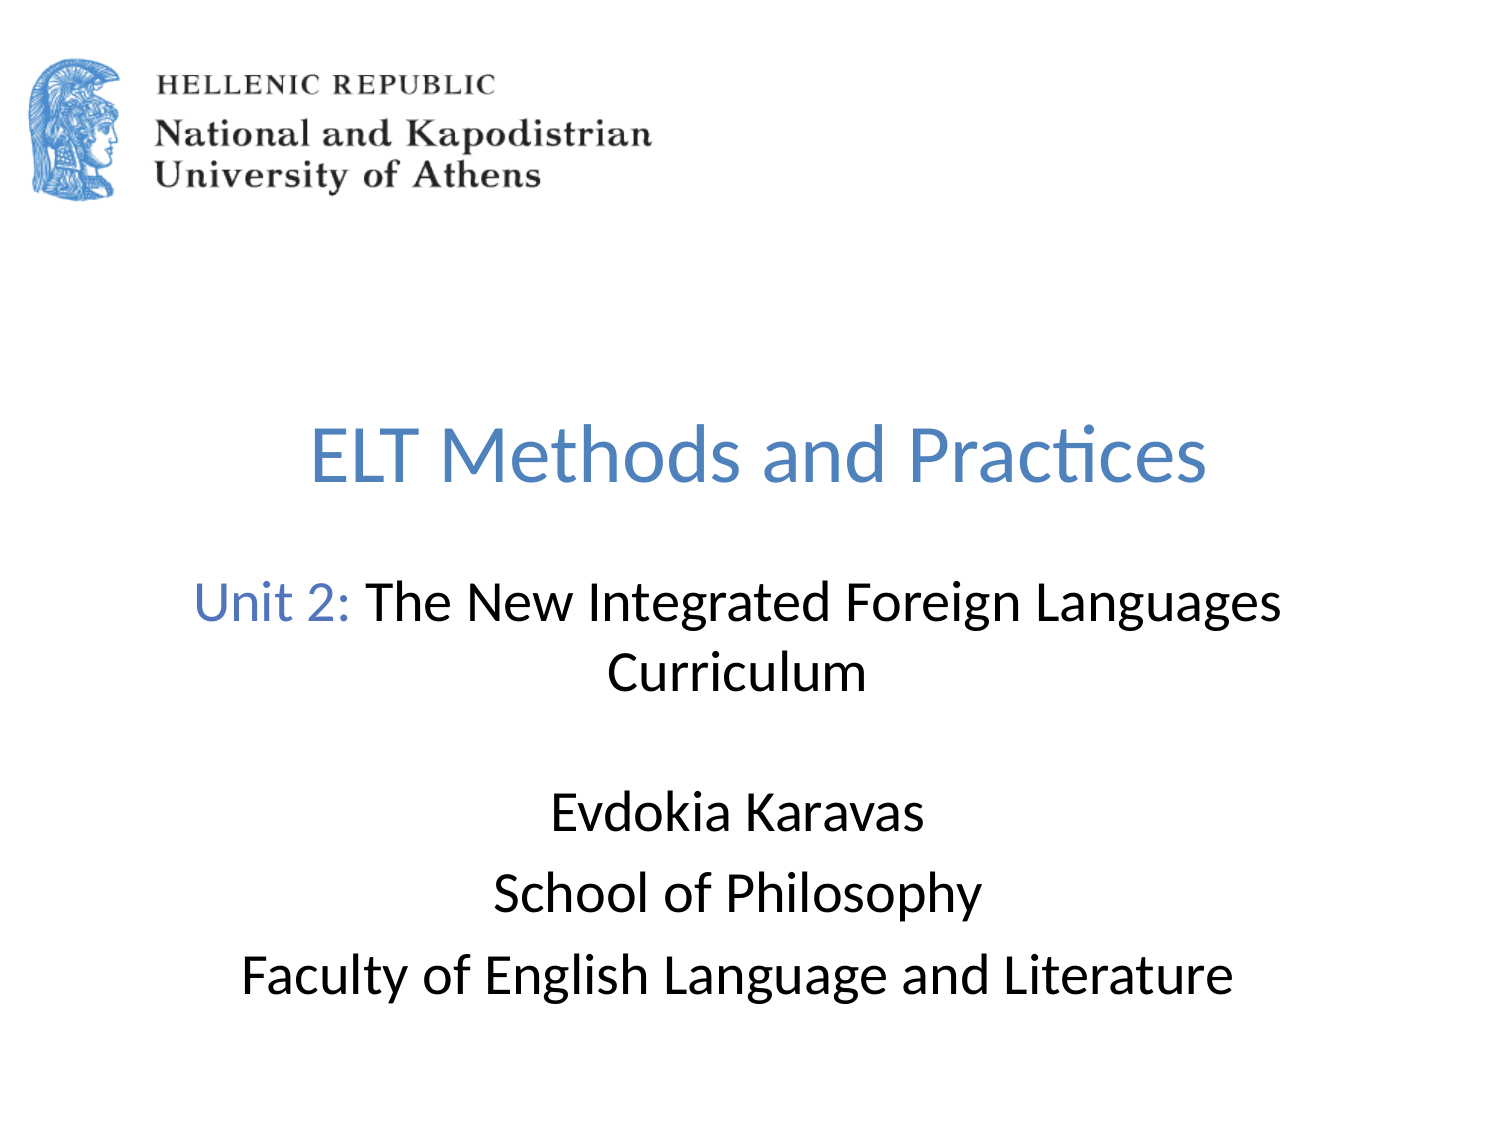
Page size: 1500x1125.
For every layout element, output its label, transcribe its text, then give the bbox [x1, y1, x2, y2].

title ELT Methods and Practices [112, 329, 1388, 571]
subtitle Unit 2: The New Integrated Foreign Languages Curriculum Evdokia Karavas School of Philosophy Faculty of English Language and Literature [112, 555, 1365, 1012]
picture [17, 37, 664, 221]
